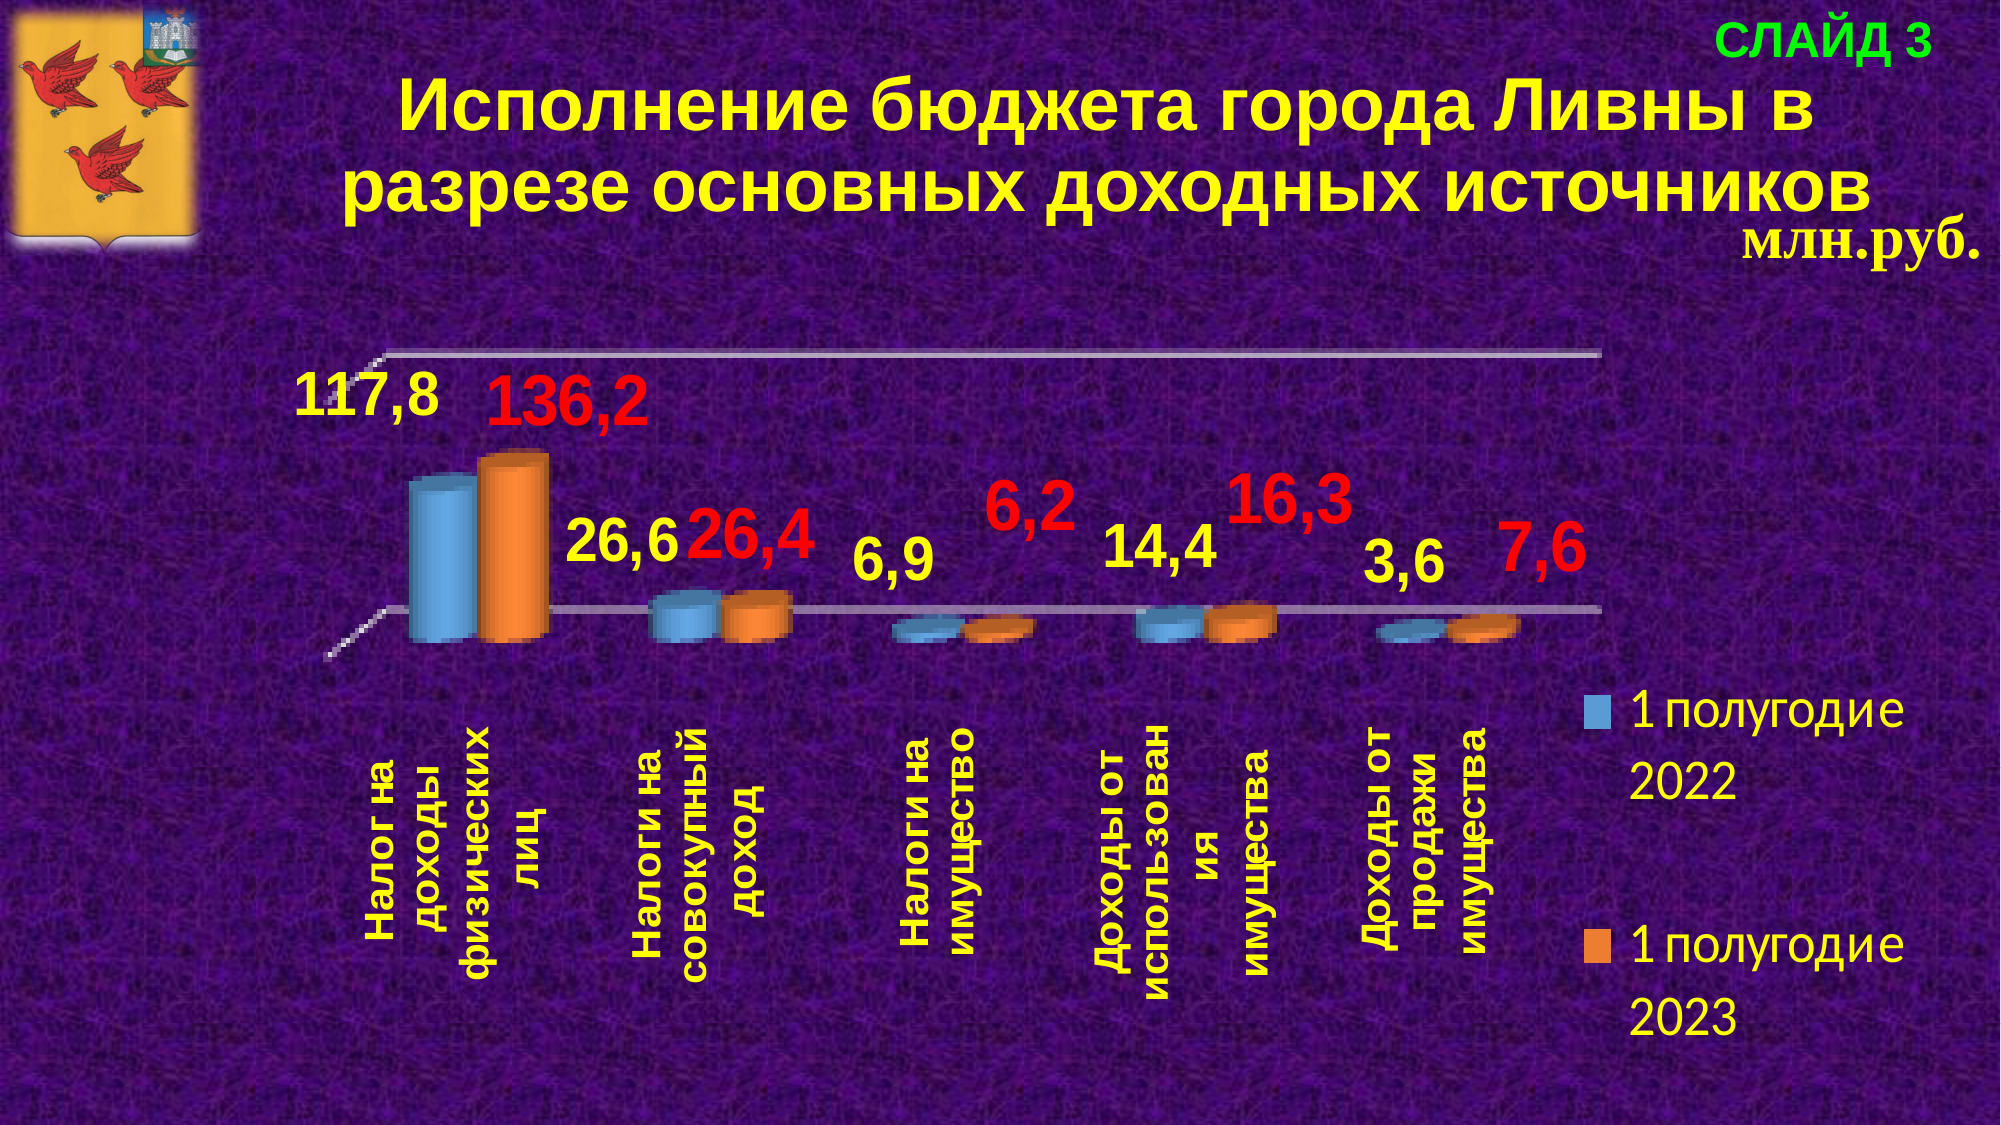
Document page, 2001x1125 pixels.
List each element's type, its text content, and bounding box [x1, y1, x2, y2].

picture [0, 0, 2001, 1125]
text_box млн.руб. [1726, 189, 2000, 279]
title Исполнение бюджета города Ливны в разрезе основных доходных источников [244, 56, 1969, 238]
text_box СЛАЙД 3 [1699, 0, 1949, 75]
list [0, 294, 2000, 1125]
